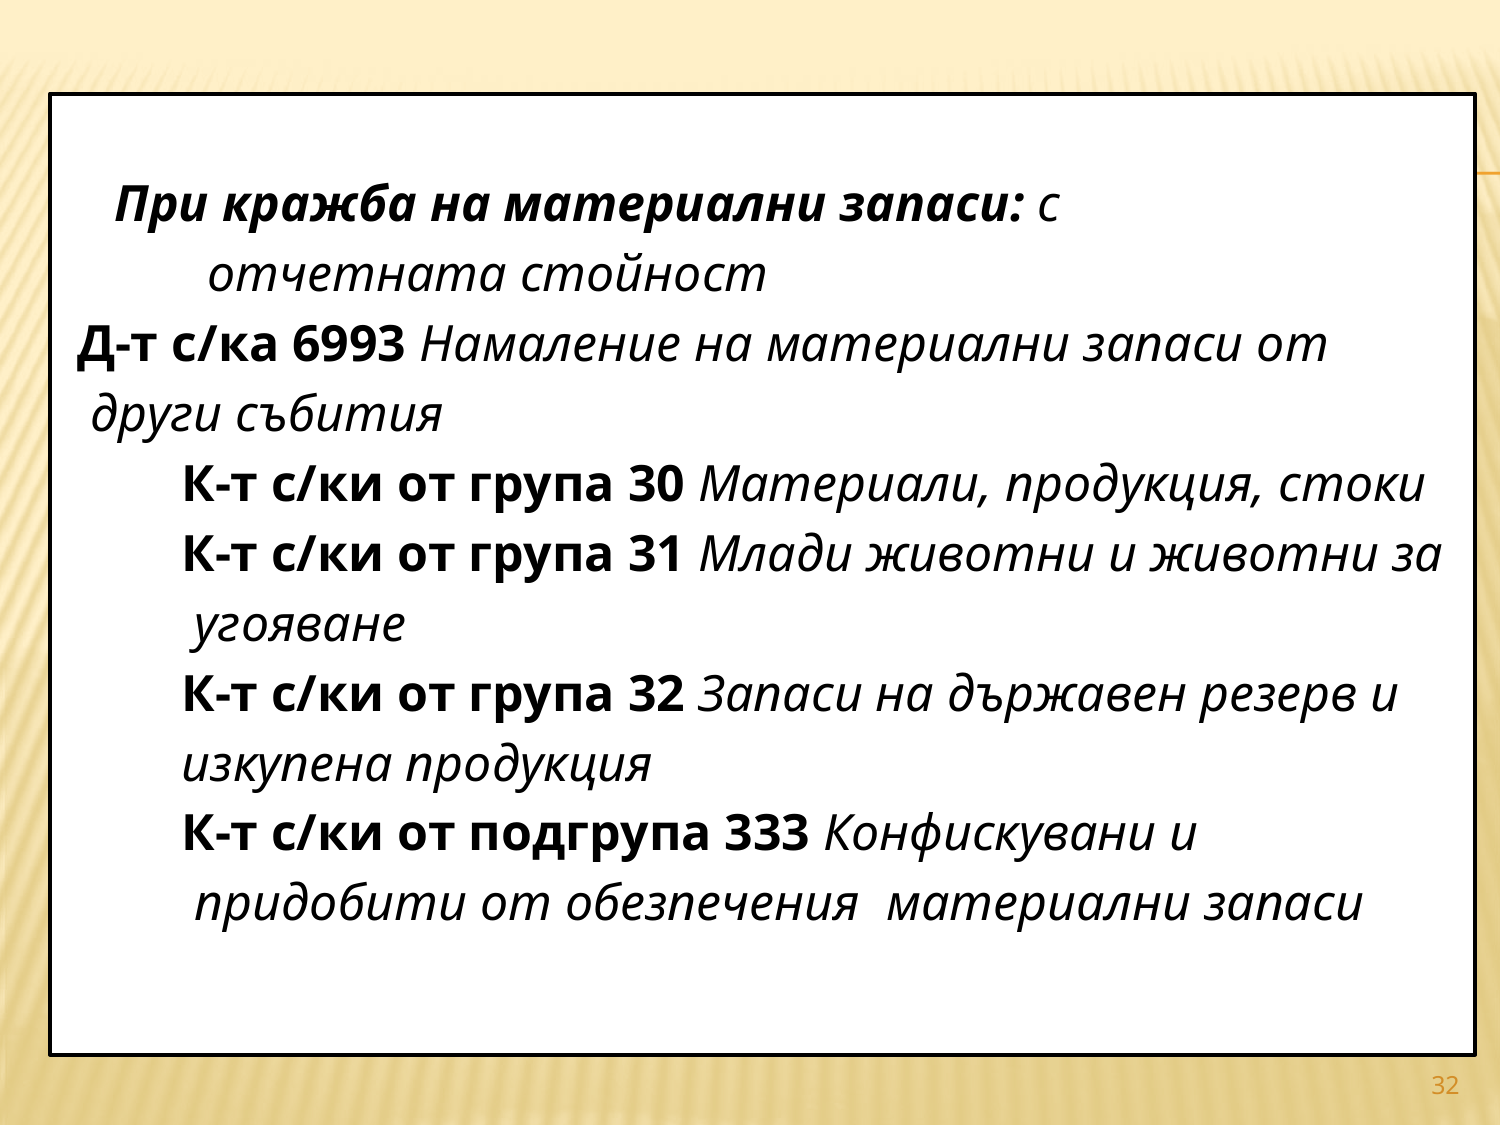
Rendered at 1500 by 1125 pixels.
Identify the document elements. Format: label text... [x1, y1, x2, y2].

slide_number 32 [1350, 1061, 1475, 1103]
list При кражба на материални запаси: с отчетната стойност Д-т с/ка 6993 Намаление на материални запаси от други събития К-т с/ки от група 30 Материали, продукция, стоки К-т с/ки от група 31 Млади животни и животни за угояване К-т с/ки от група 32 Запаси на държавен резерв и изкупена продукция К-т с/ки от подгрупа 333 Конфискувани и придобити от обезпечения материални запаси [48, 92, 1477, 1057]
